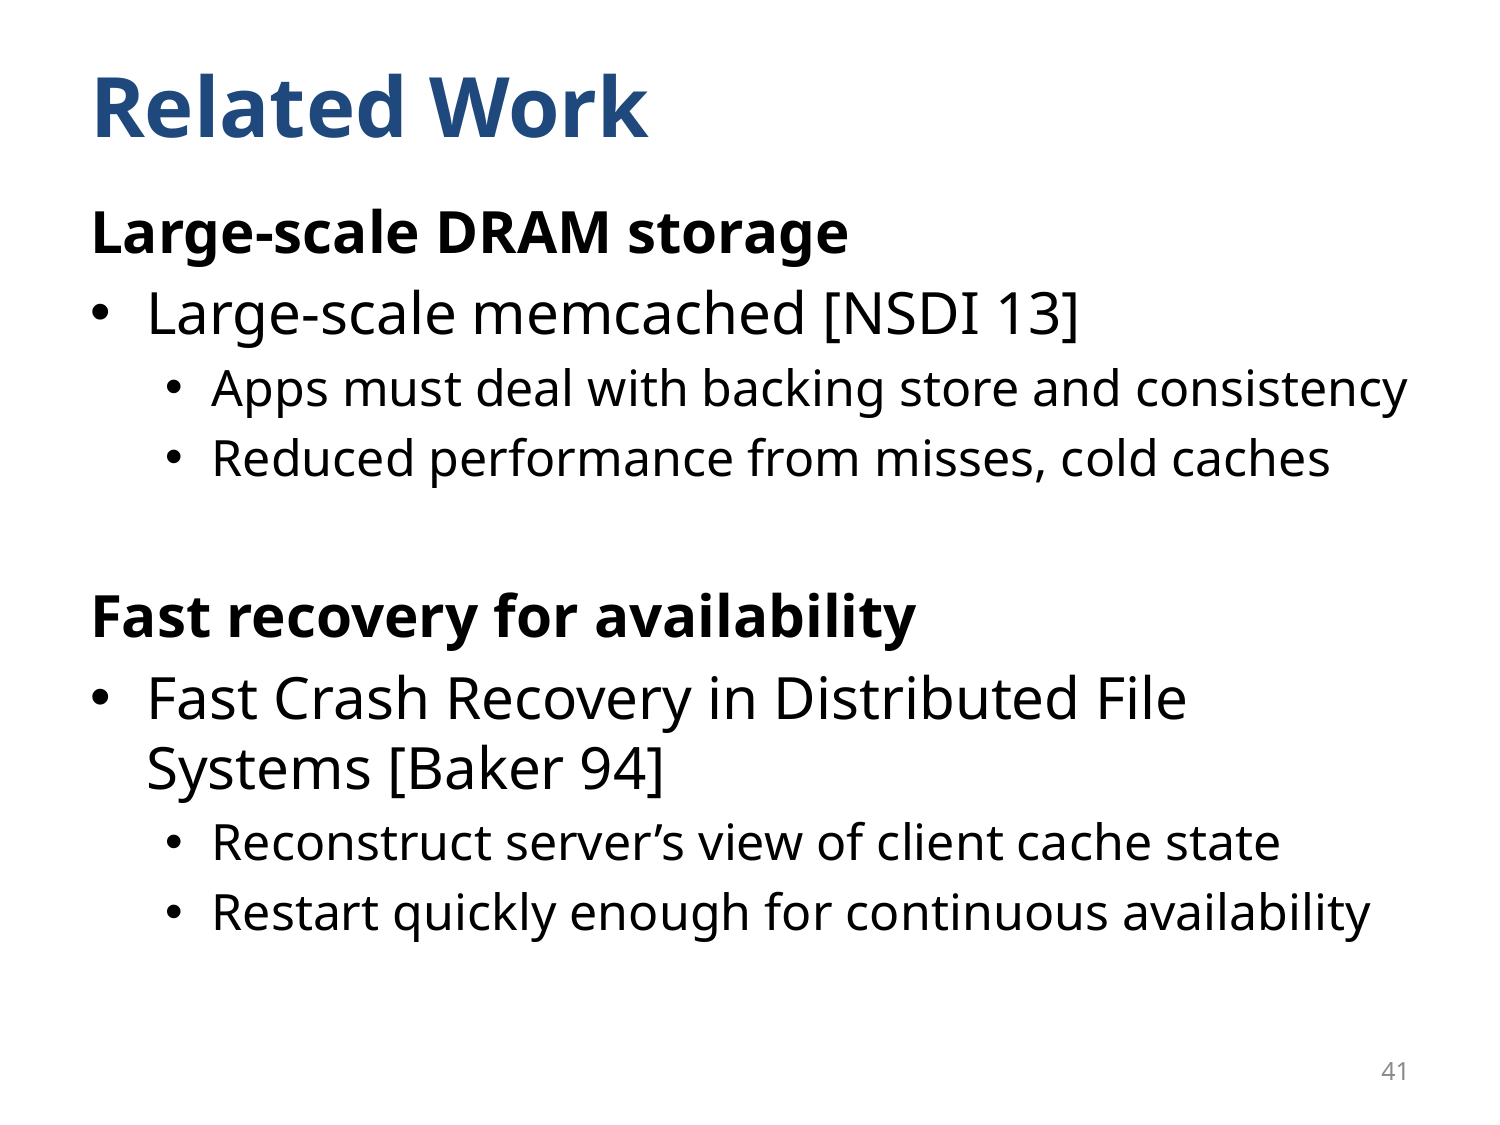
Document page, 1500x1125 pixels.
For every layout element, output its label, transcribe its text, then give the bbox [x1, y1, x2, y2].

slide_number 41 [1074, 1042, 1425, 1103]
list Large-scale DRAM storage Large-scale memcached [NSDI 13] Apps must deal with backing store and consistency Reduced performance from misses, cold caches Fast recovery for availability Fast Crash Recovery in Distributed File Systems [Baker 94] Reconstruct server’s view of client cache state Restart quickly enough for continuous availability [75, 187, 1425, 1005]
title Related Work [75, 45, 1425, 163]
